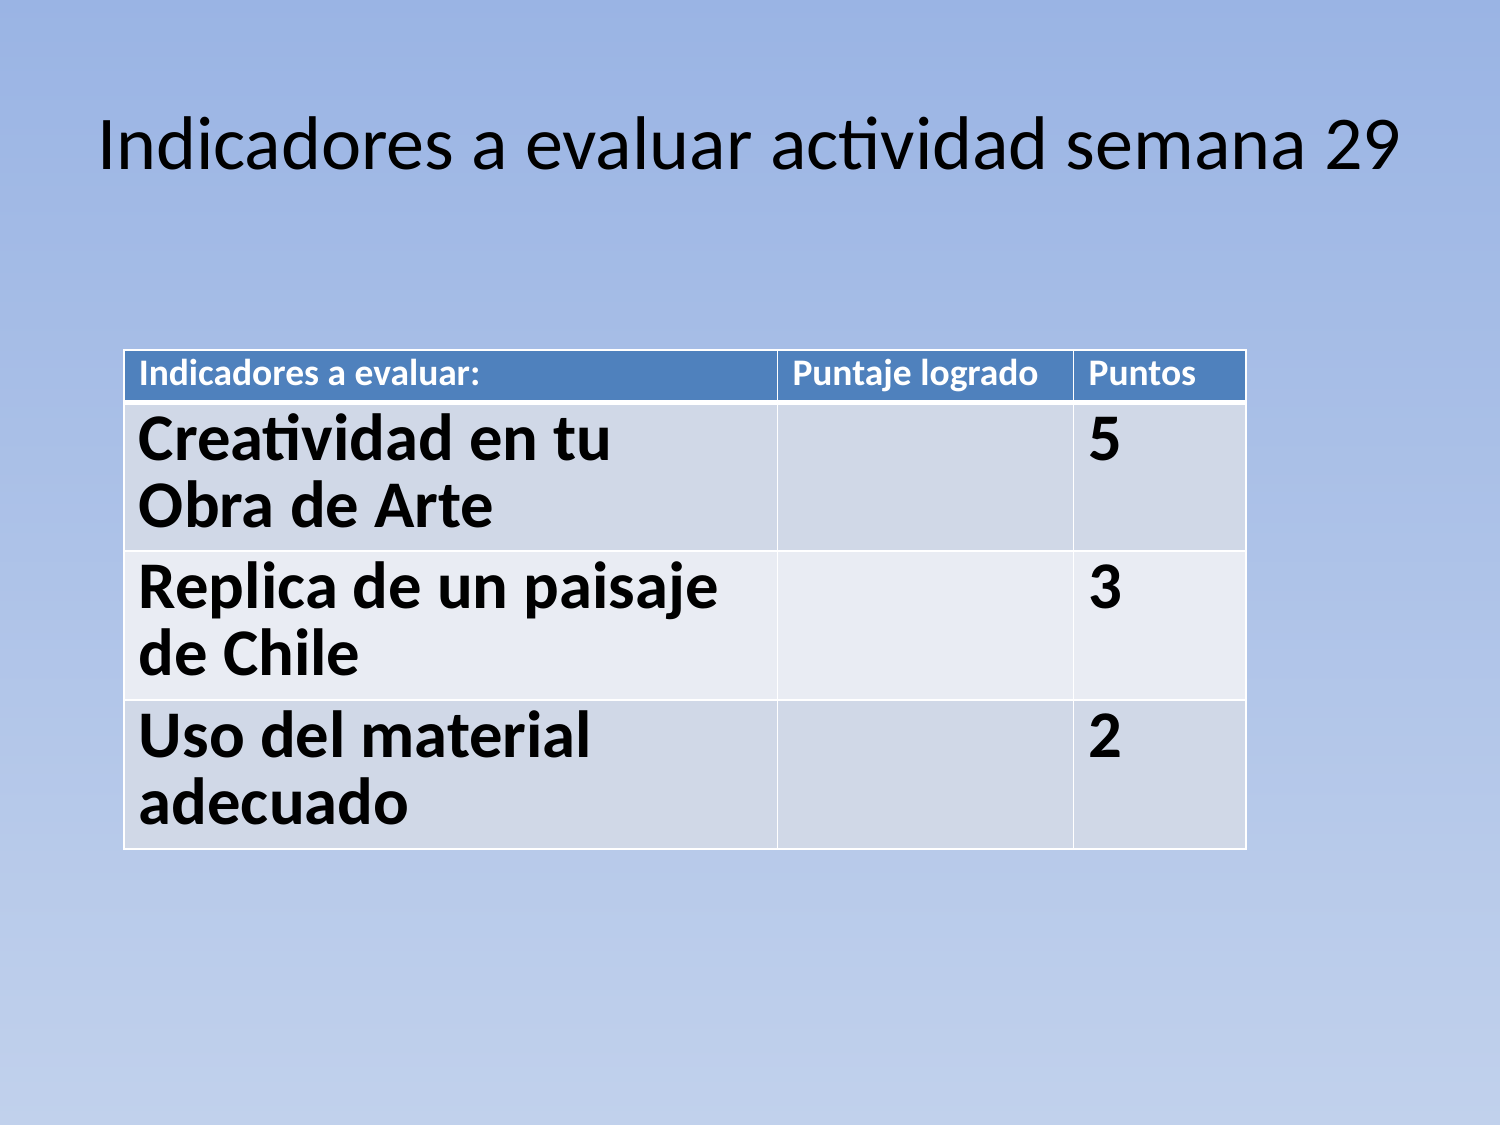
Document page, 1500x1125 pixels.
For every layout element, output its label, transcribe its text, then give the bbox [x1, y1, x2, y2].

table_cell [778, 701, 1073, 848]
table_cell Creatividad en tu Obra de Arte [125, 405, 777, 550]
table_cell [778, 552, 1073, 699]
title Indicadores a evaluar actividad semana 29 [75, 45, 1425, 233]
list [75, 262, 1425, 1047]
table_cell [778, 405, 1073, 550]
table_cell Uso del material adecuado [125, 701, 777, 848]
table_header Puntos [1074, 351, 1245, 400]
table_header Indicadores a evaluar: [125, 351, 777, 400]
table_cell 5 [1074, 405, 1245, 550]
table_cell Replica de un paisaje de Chile [125, 552, 777, 699]
table_header Puntaje logrado [778, 351, 1073, 400]
table_cell 3 [1074, 552, 1245, 699]
table_cell 2 [1074, 701, 1245, 848]
